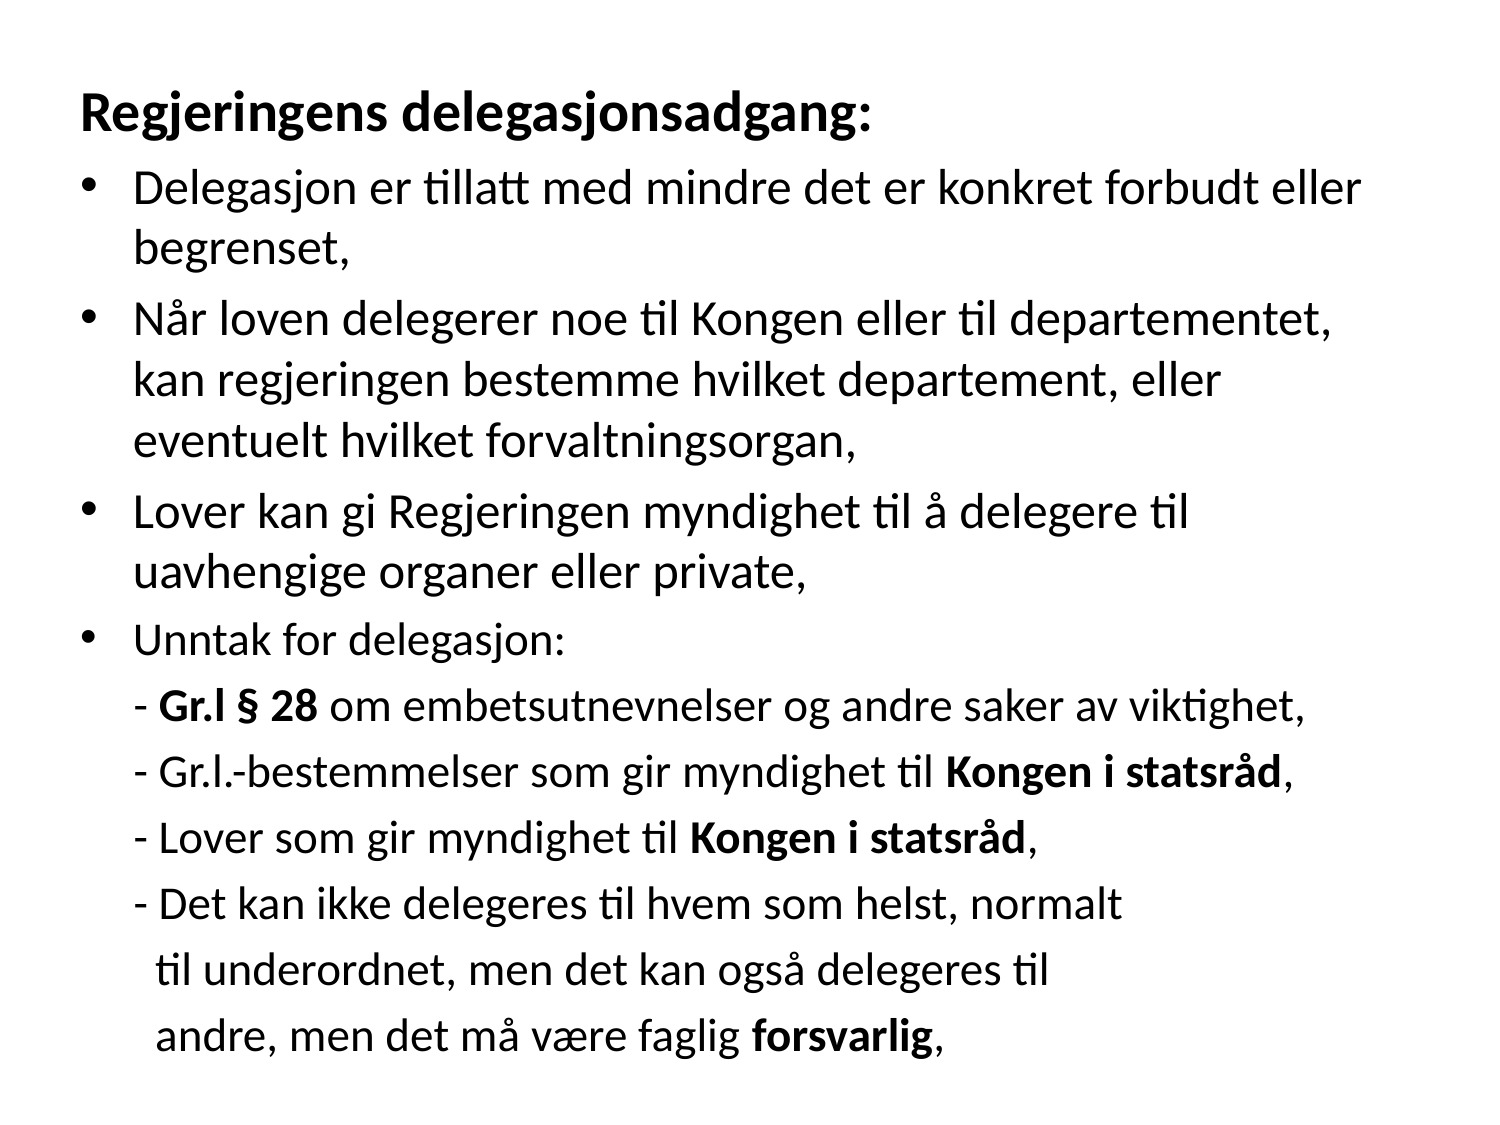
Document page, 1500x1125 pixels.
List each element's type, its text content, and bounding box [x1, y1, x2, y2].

list Regjeringens delegasjonsadgang: Delegasjon er tillatt med mindre det er konkret forbudt eller begrenset, Når loven delegerer noe til Kongen eller til departementet, kan regjeringen bestemme hvilket departement, eller eventuelt hvilket forvaltningsorgan, Lover kan gi Regjeringen myndighet til å delegere til uavhengige organer eller private, Unntak for delegasjon: - Gr.l § 28 om embetsutnevnelser og andre saker av viktighet, - Gr.l.-bestemmelser som gir myndighet til Kongen i statsråd, - Lover som gir myndighet til Kongen i statsråd, - Det kan ikke delegeres til hvem som helst, normalt til underordnet, men det kan også delegeres til andre, men det må være faglig forsvarlig, [64, 66, 1425, 1083]
